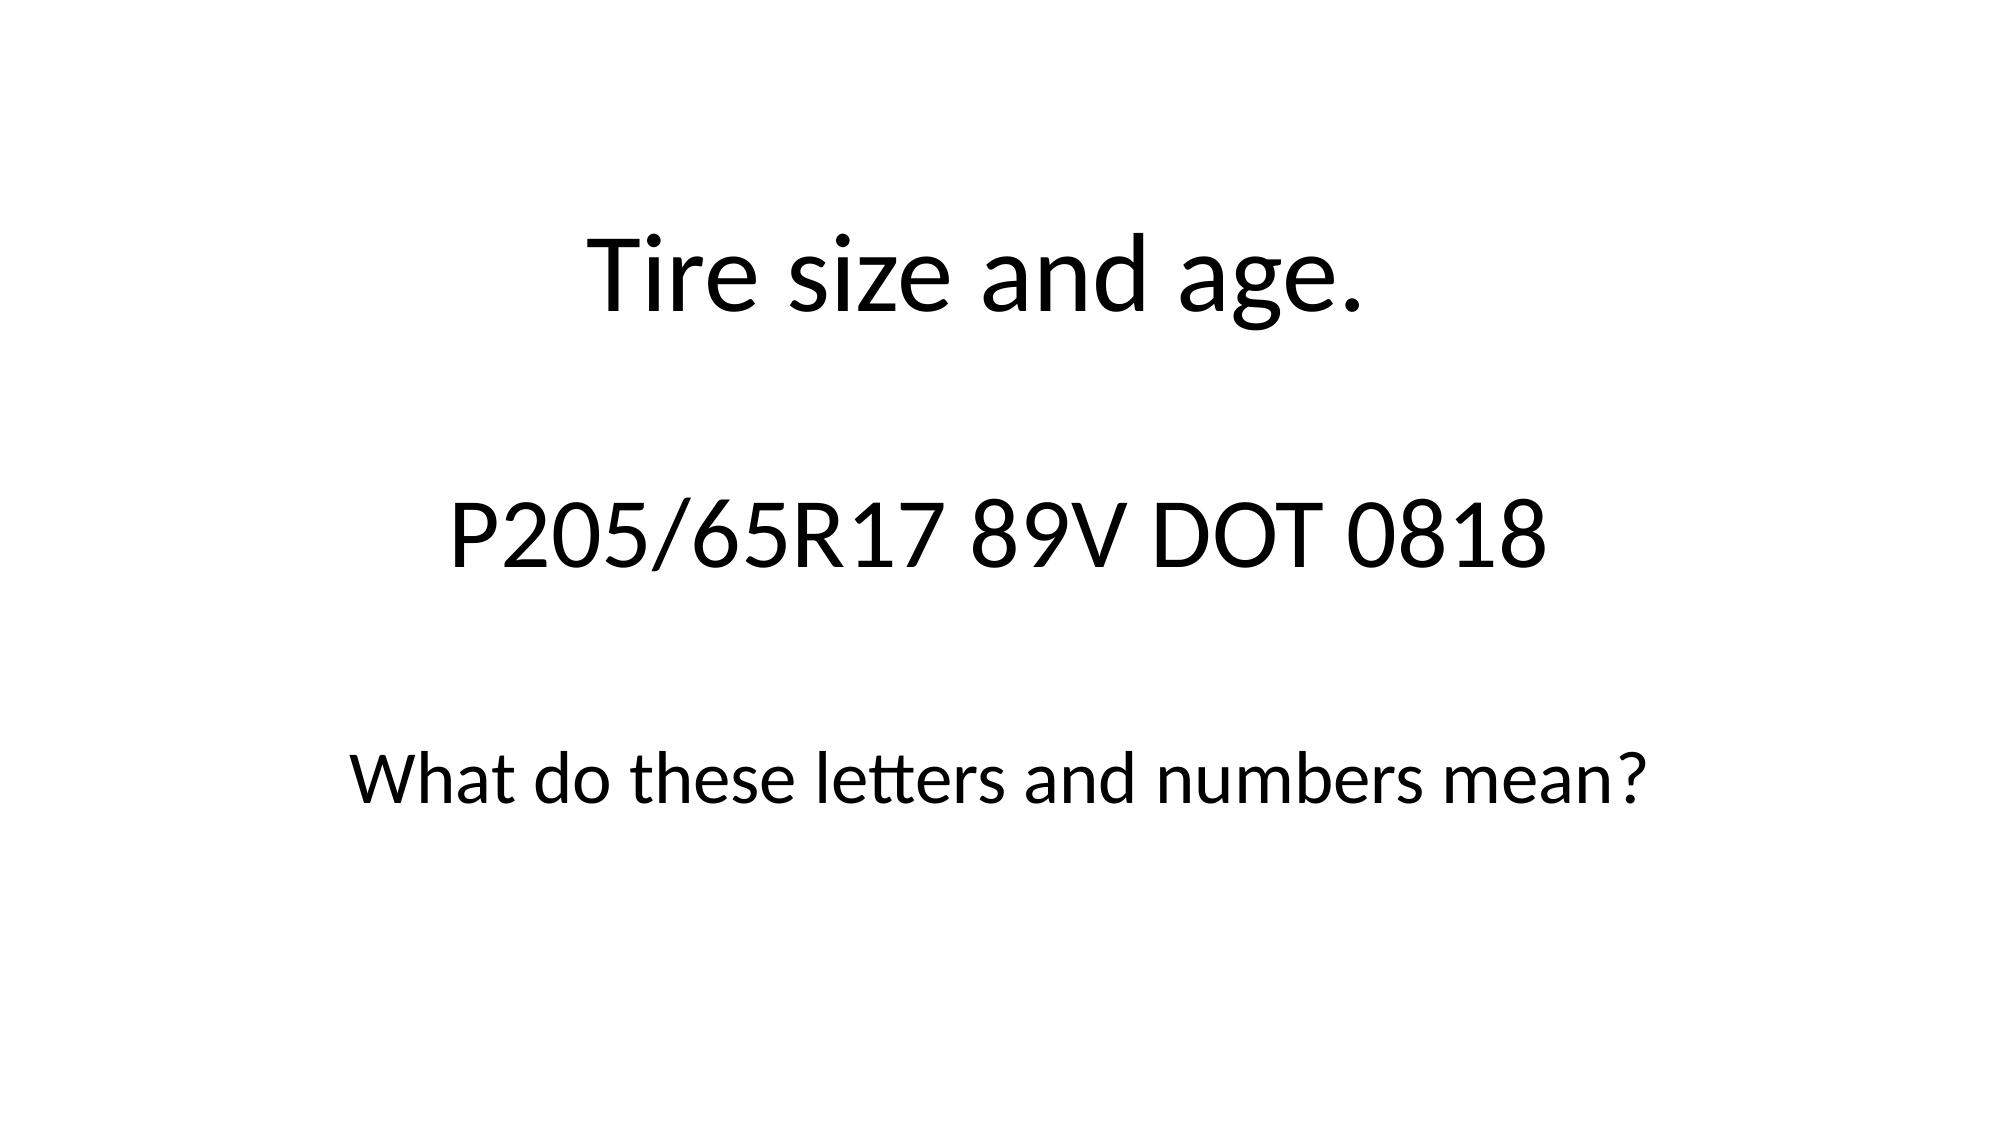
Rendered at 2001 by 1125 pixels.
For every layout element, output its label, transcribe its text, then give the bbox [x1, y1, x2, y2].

subtitle P205/65R17 89V DOT 0818 What do these letters and numbers mean? [249, 473, 1750, 863]
title Tire size and age. [117, 184, 1837, 343]
